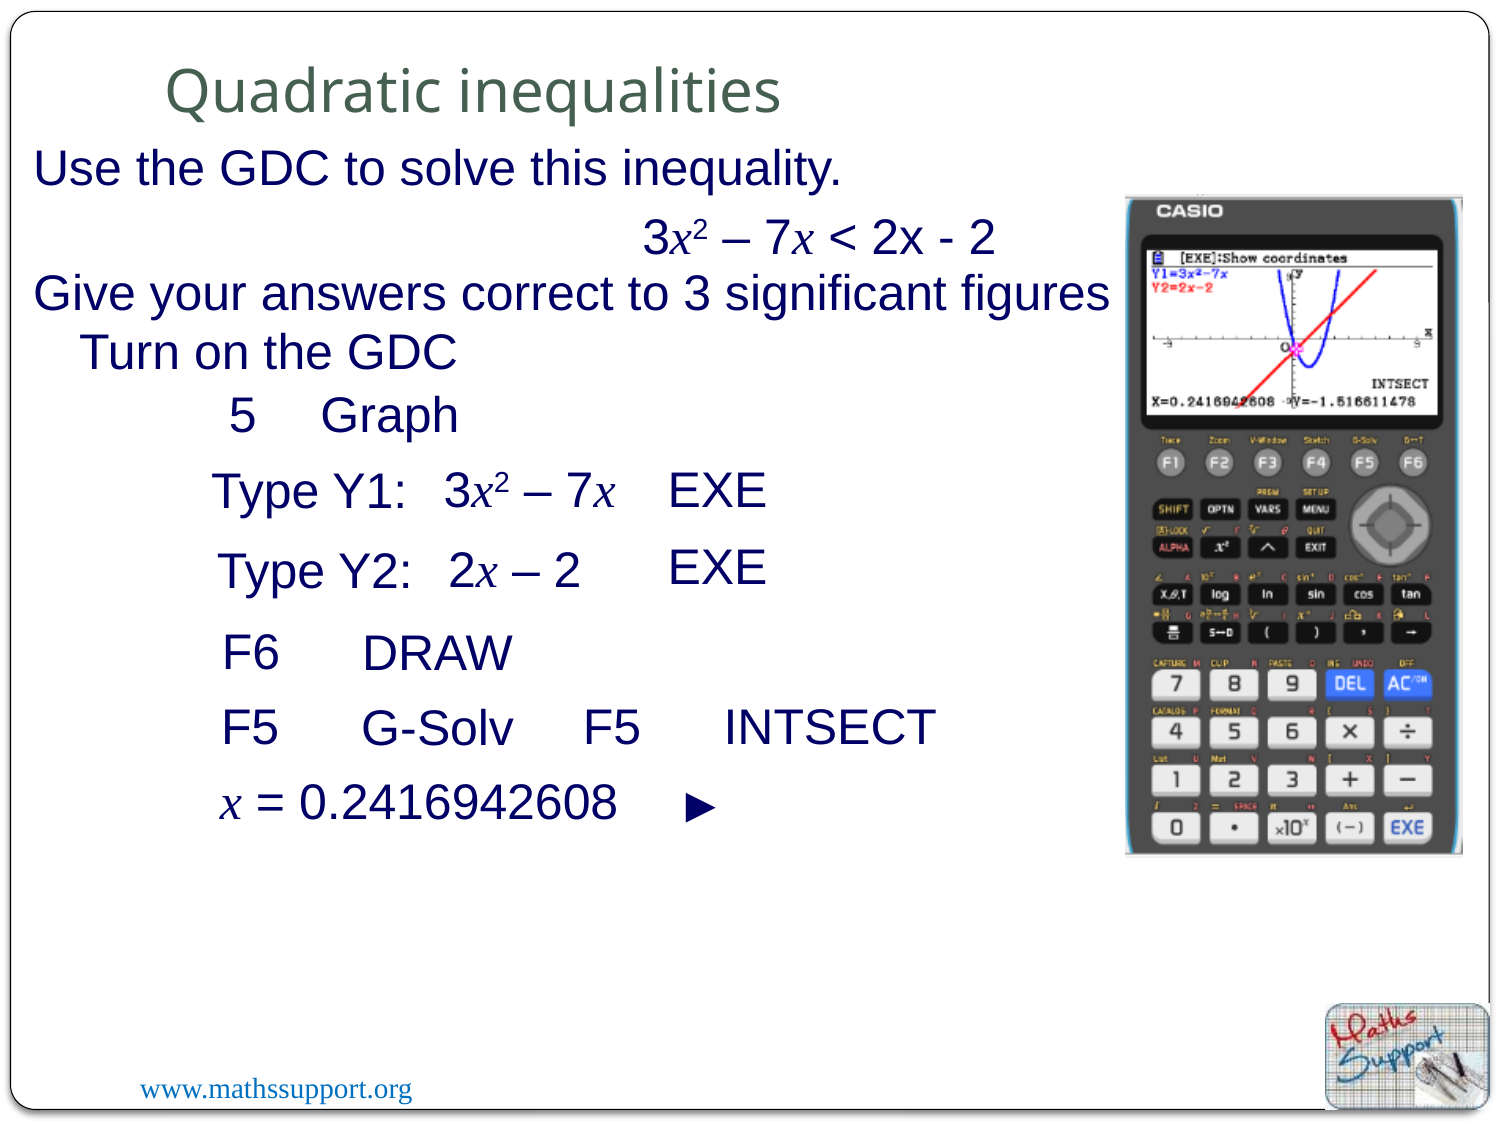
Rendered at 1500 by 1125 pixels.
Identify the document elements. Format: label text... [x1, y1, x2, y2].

text_box Type Y1: [196, 451, 423, 526]
text_box INTSECT [708, 687, 952, 763]
picture [1124, 194, 1463, 858]
text_box EXE [652, 449, 783, 525]
text_box 3x2 – 7x [428, 449, 631, 525]
picture [1325, 1003, 1490, 1110]
text_box ► [661, 764, 741, 840]
text_box x = 0.2416942608 [205, 761, 634, 837]
text_box [130, 1074, 414, 1109]
text_box Graph [305, 375, 475, 450]
text_box 3x2 – 7x < 2x - 2 [627, 196, 1012, 252]
text_box F6 [207, 612, 296, 688]
text_box DRAW [347, 612, 528, 688]
text_box 2x – 2 [433, 530, 597, 605]
text_box [1328, 1007, 1492, 1109]
text_box Give your answers correct to 3 significant figures [18, 252, 1118, 328]
text_box F5 [568, 687, 657, 762]
text_box Use the GDC to solve this inequality. [18, 128, 1396, 203]
text_box Type Y2: [202, 531, 429, 606]
text_box G-Solv [346, 688, 529, 763]
text_box Turn on the GDC [64, 328, 474, 388]
text_box EXE [652, 526, 783, 602]
text_box 5 [214, 388, 272, 450]
text_box F5 [206, 687, 295, 763]
title Quadratic inequalities [150, 45, 1425, 140]
